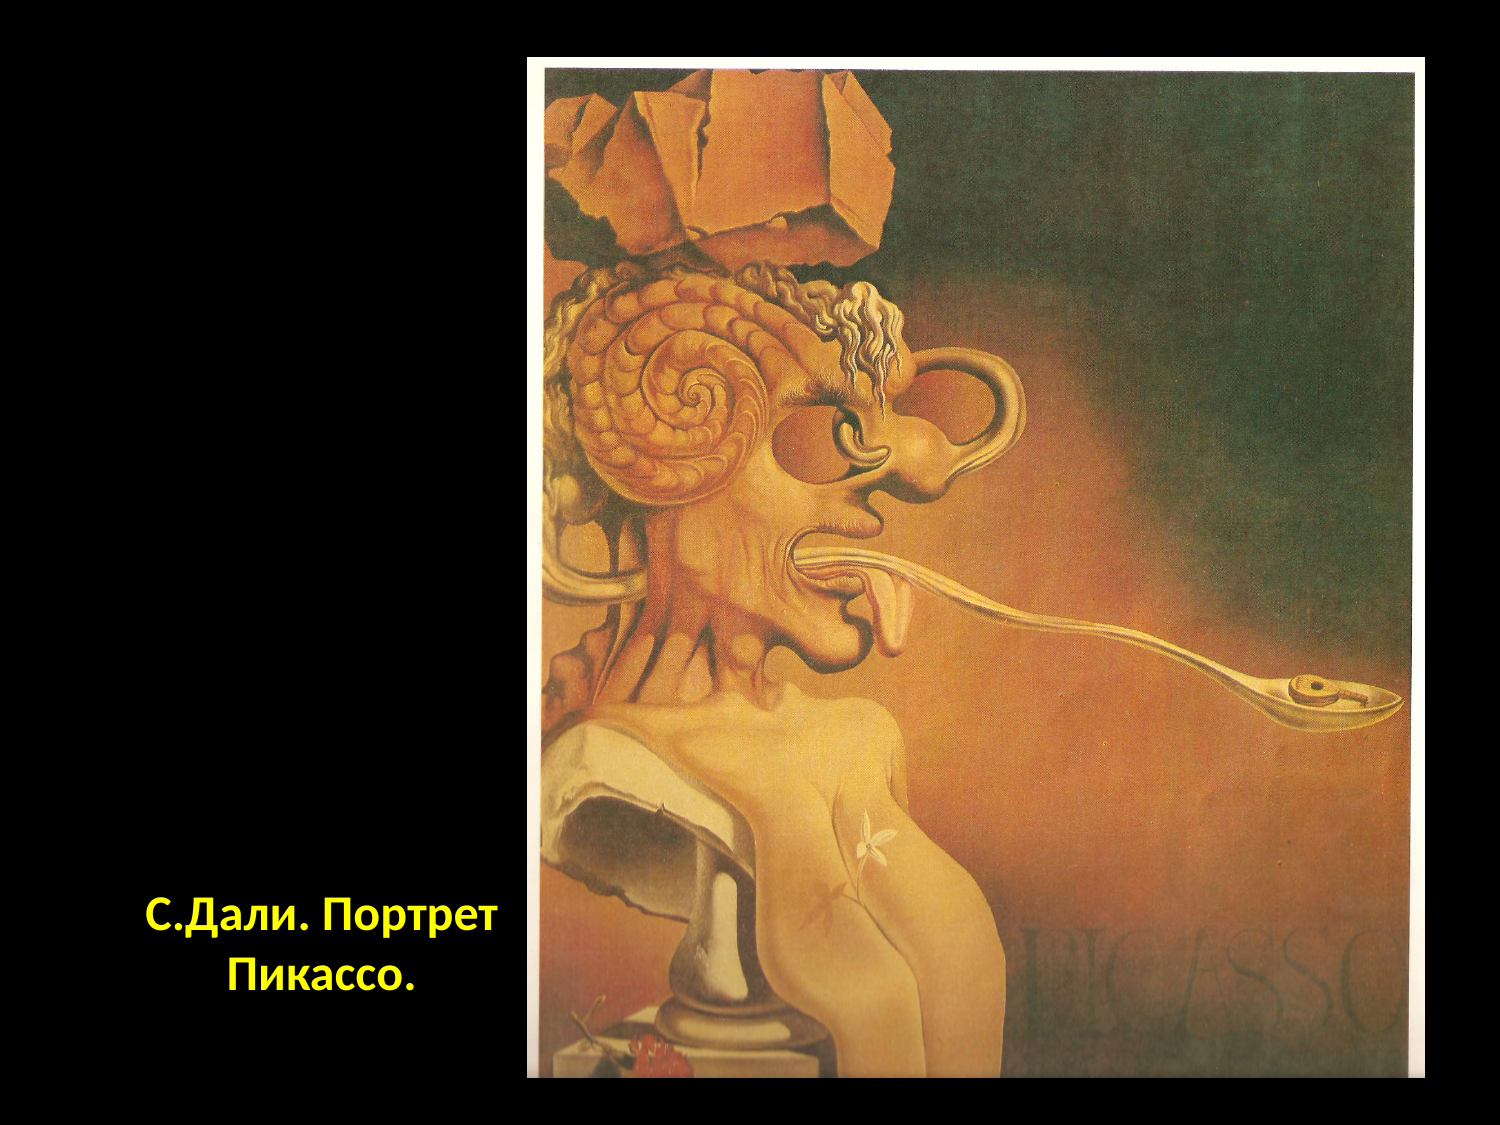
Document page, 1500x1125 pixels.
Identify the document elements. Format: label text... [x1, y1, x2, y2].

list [527, 57, 1426, 1079]
title С.Дали. Портрет Пикассо. [75, 44, 569, 1008]
